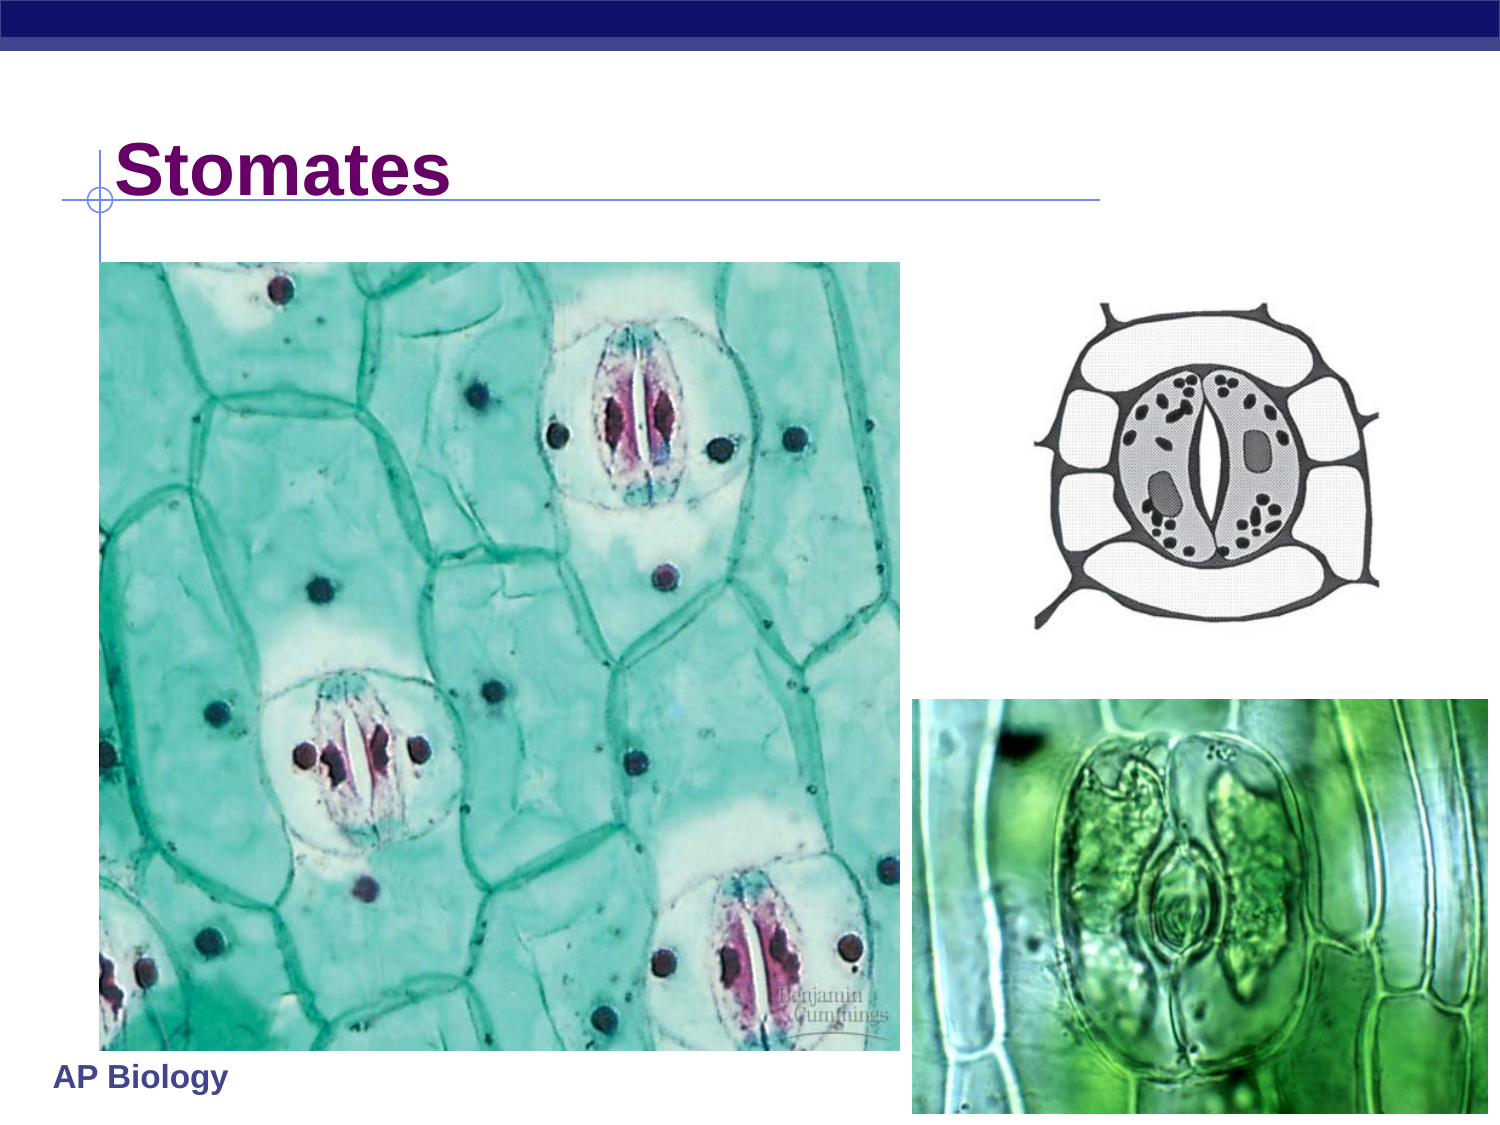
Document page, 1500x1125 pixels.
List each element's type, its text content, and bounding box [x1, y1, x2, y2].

picture [912, 699, 1488, 1115]
picture [1024, 287, 1388, 643]
picture [99, 262, 901, 1051]
title Stomates [99, 112, 1375, 238]
